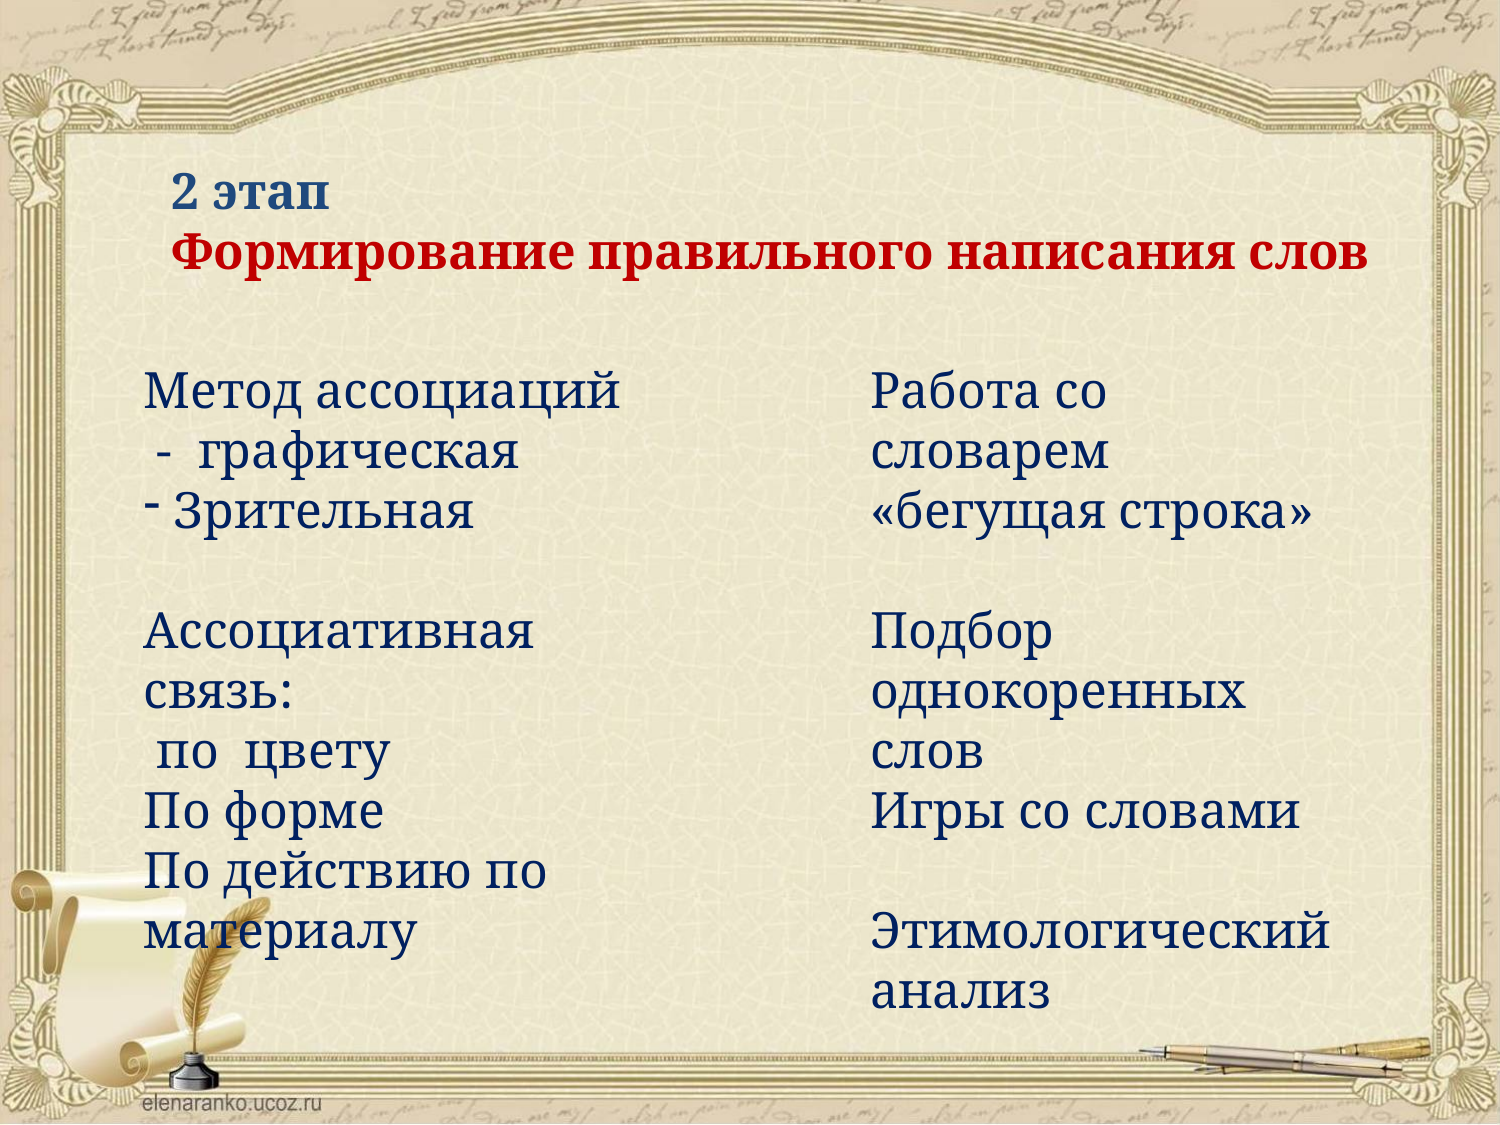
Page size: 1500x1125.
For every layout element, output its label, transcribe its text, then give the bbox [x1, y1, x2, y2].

picture [0, 0, 1500, 1125]
text_box 2 этап Формирование правильного написания слов [156, 152, 1386, 288]
text_box Метод ассоциаций - графическая Зрительная Ассоциативная связь: по цвету По форме По действию по материалу [128, 351, 640, 967]
text_box Работа со словарем «бегущая строка» Подбор однокоренных слов Игры со словами Этимологический анализ [855, 351, 1372, 1027]
